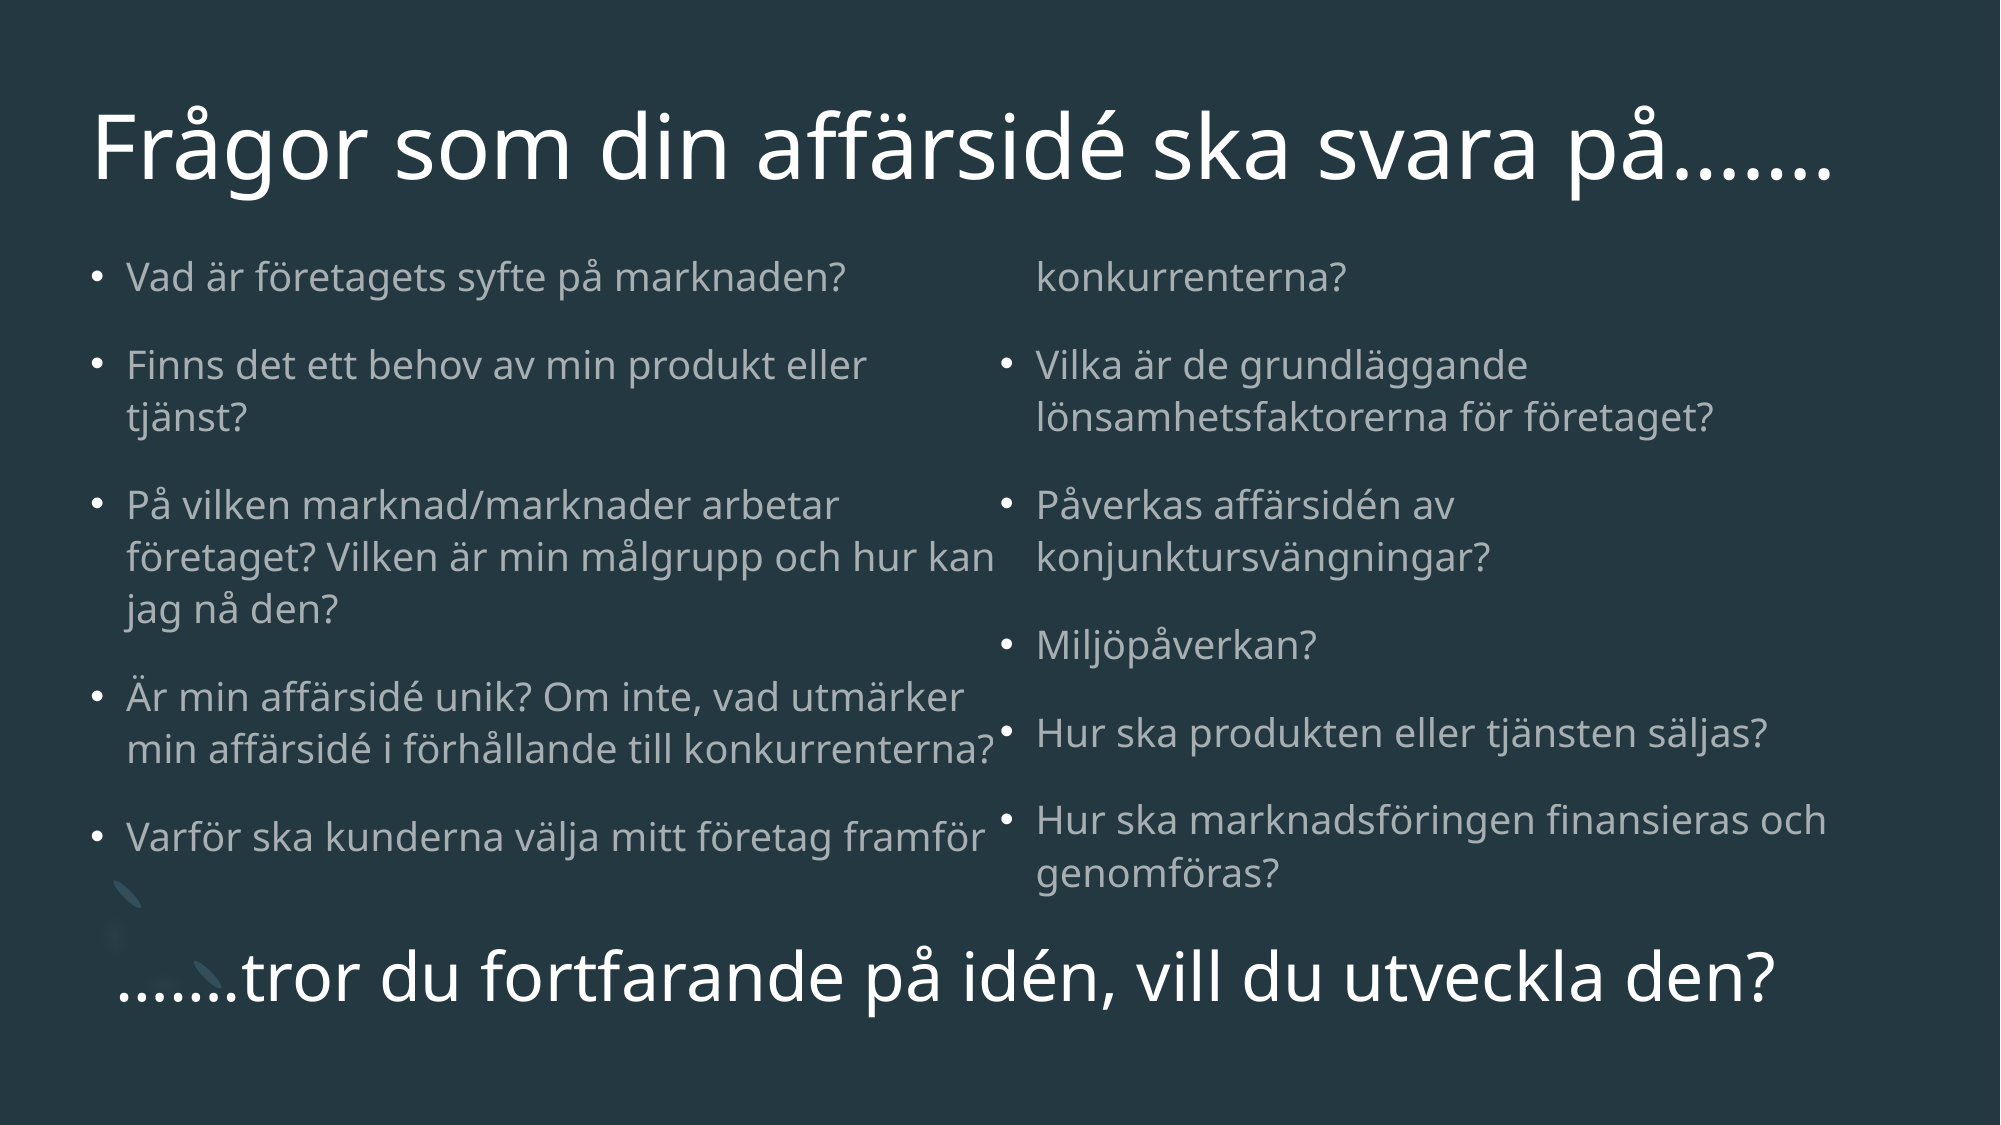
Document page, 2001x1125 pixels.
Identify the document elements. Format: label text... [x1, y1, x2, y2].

list Vad är företagets syfte på marknaden? Finns det ett behov av min produkt eller tjänst? På vilken marknad/marknader arbetar företaget? Vilken är min målgrupp och hur kan jag nå den? Är min affärsidé unik? Om inte, vad utmärker min affärsidé i förhållande till konkurrenterna? Varför ska kunderna välja mitt företag framför konkurrenterna? Vilka är de grundläggande lönsamhetsfaktorerna för företaget? Påverkas affärsidén av konjunktursvängningar? Miljöpåverkan? Hur ska produkten eller tjänsten säljas? Hur ska marknadsföringen finansieras och genomföras? [90, 247, 1910, 900]
title Frågor som din affärsidé ska svara på……. [90, 90, 1910, 247]
text_box …….tror du fortfarande på idén, vill du utveckla den? [115, 933, 1935, 1125]
